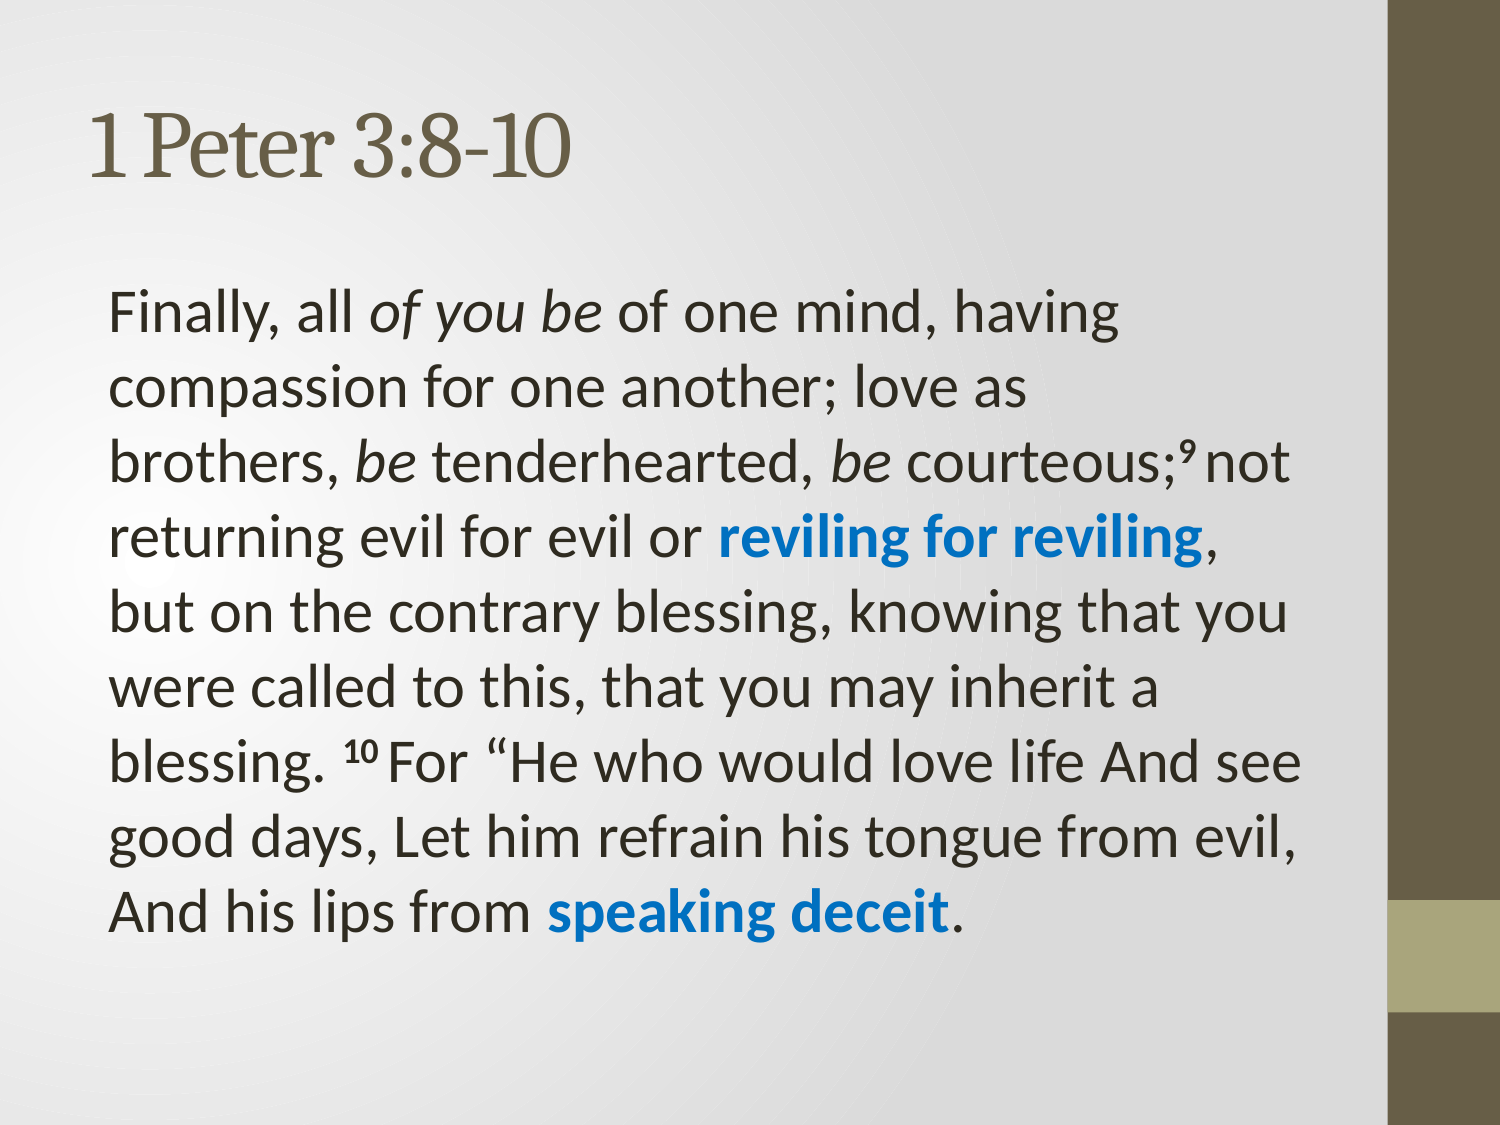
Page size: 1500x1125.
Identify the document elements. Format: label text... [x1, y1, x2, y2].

title 1 Peter 3:8-10 [75, 45, 1325, 233]
list Finally, all of you be of one mind, having compassion for one another; love as brothers, be tenderhearted, be courteous;9 not returning evil for evil or reviling for reviling, but on the contrary blessing, knowing that you were called to this, that you may inherit a blessing. 10 For “He who would love life And see good days, Let him refrain his tongue from evil, And his lips from speaking deceit. [75, 262, 1325, 1050]
